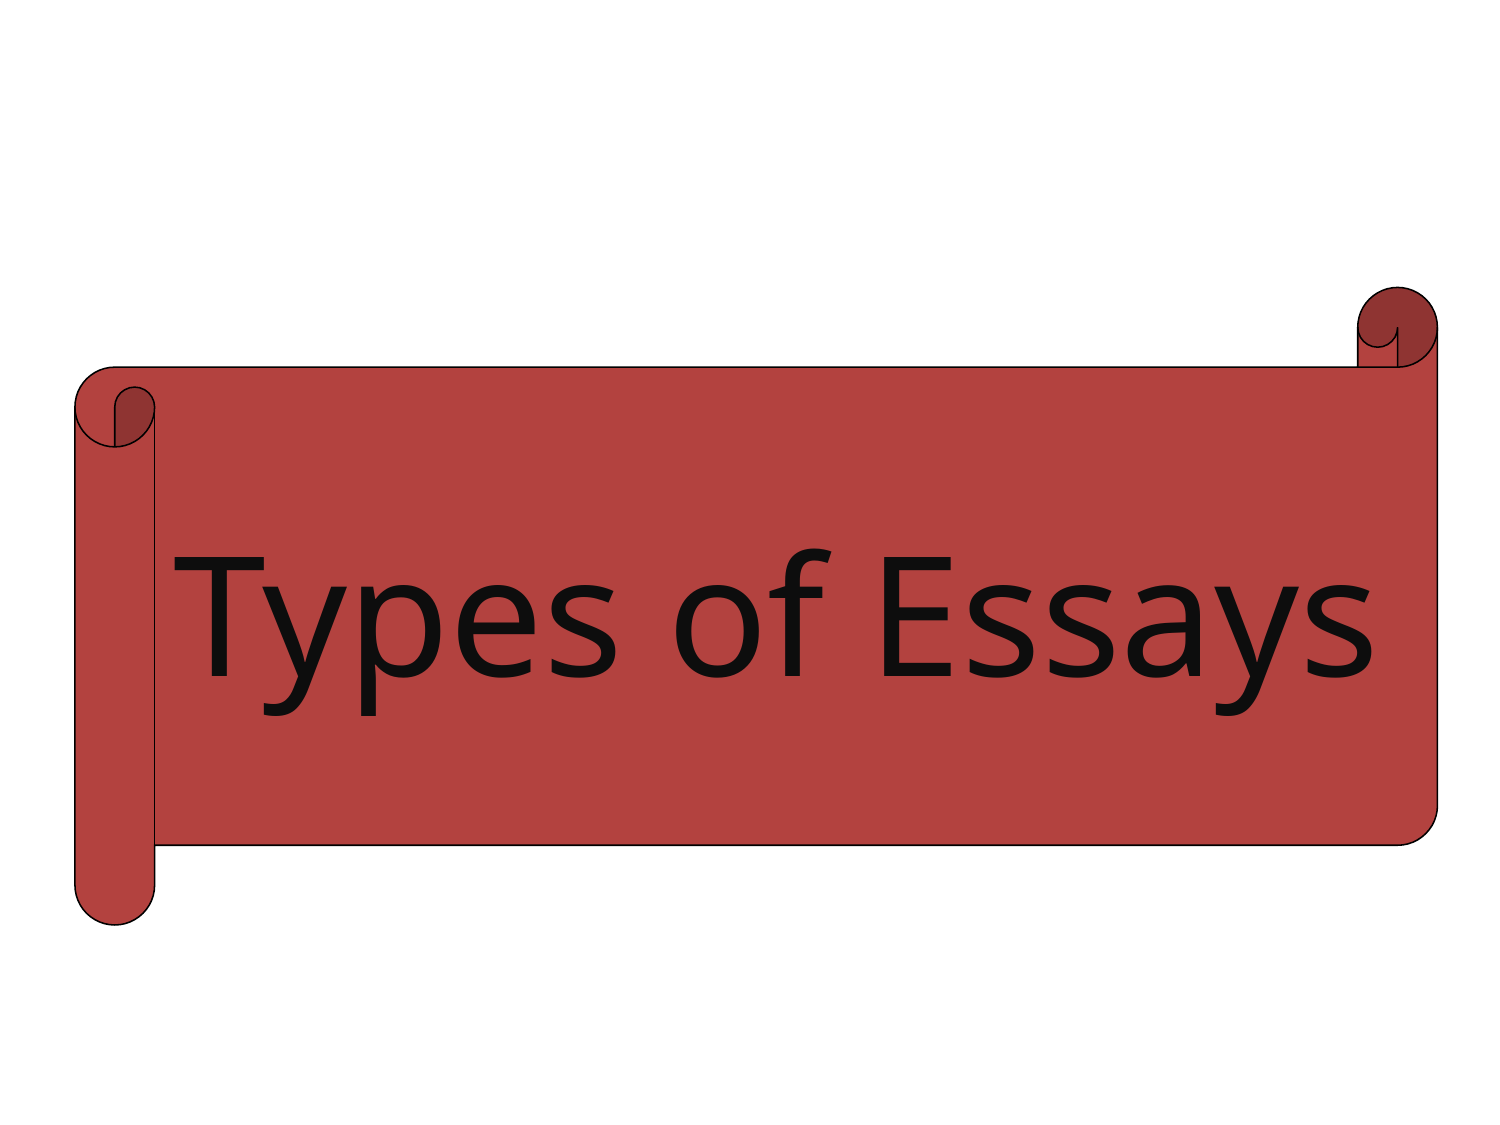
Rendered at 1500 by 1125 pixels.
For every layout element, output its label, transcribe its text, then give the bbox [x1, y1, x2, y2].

text_box Types of Essays [74, 287, 1438, 925]
